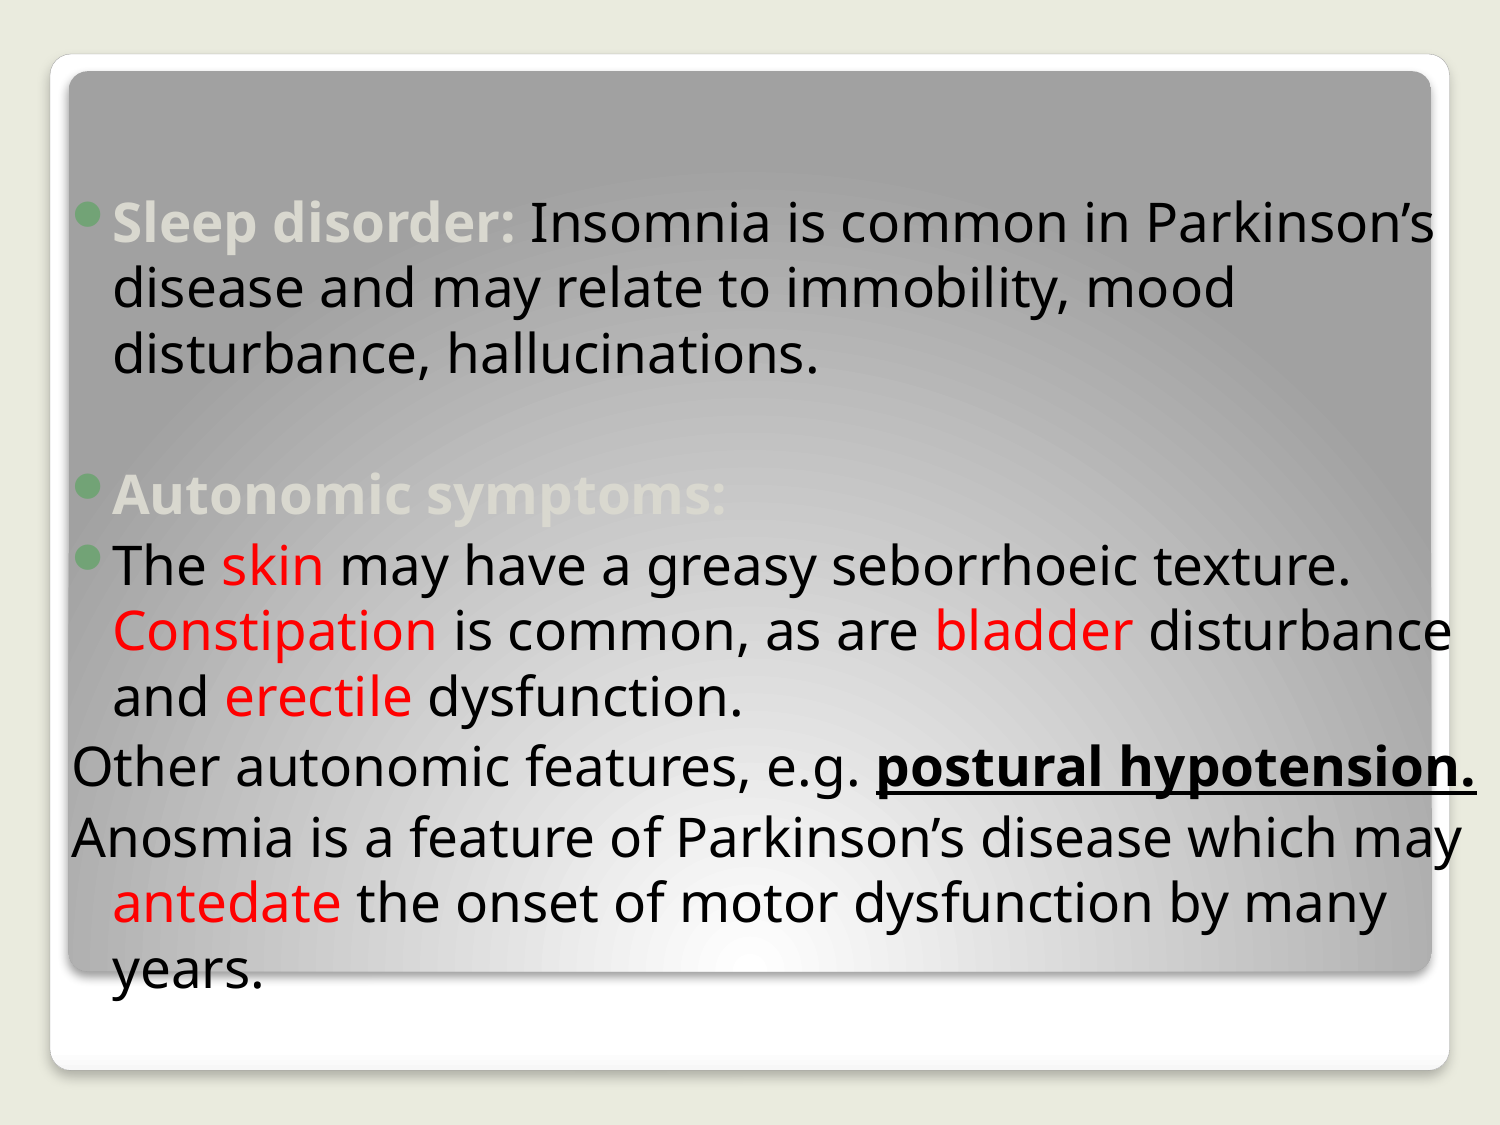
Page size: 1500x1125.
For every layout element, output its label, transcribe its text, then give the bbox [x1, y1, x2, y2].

list Sleep disorder: Insomnia is common in Parkinson’s disease and may relate to immobility, mood disturbance, hallucinations. Autonomic symptoms: The skin may have a greasy seborrhoeic texture. Constipation is common, as are bladder disturbance and erectile dysfunction. Other autonomic features, e.g. postural hypotension. Anosmia is a feature of Parkinson’s disease which may antedate the onset of motor dysfunction by many years. [41, 172, 1500, 1079]
